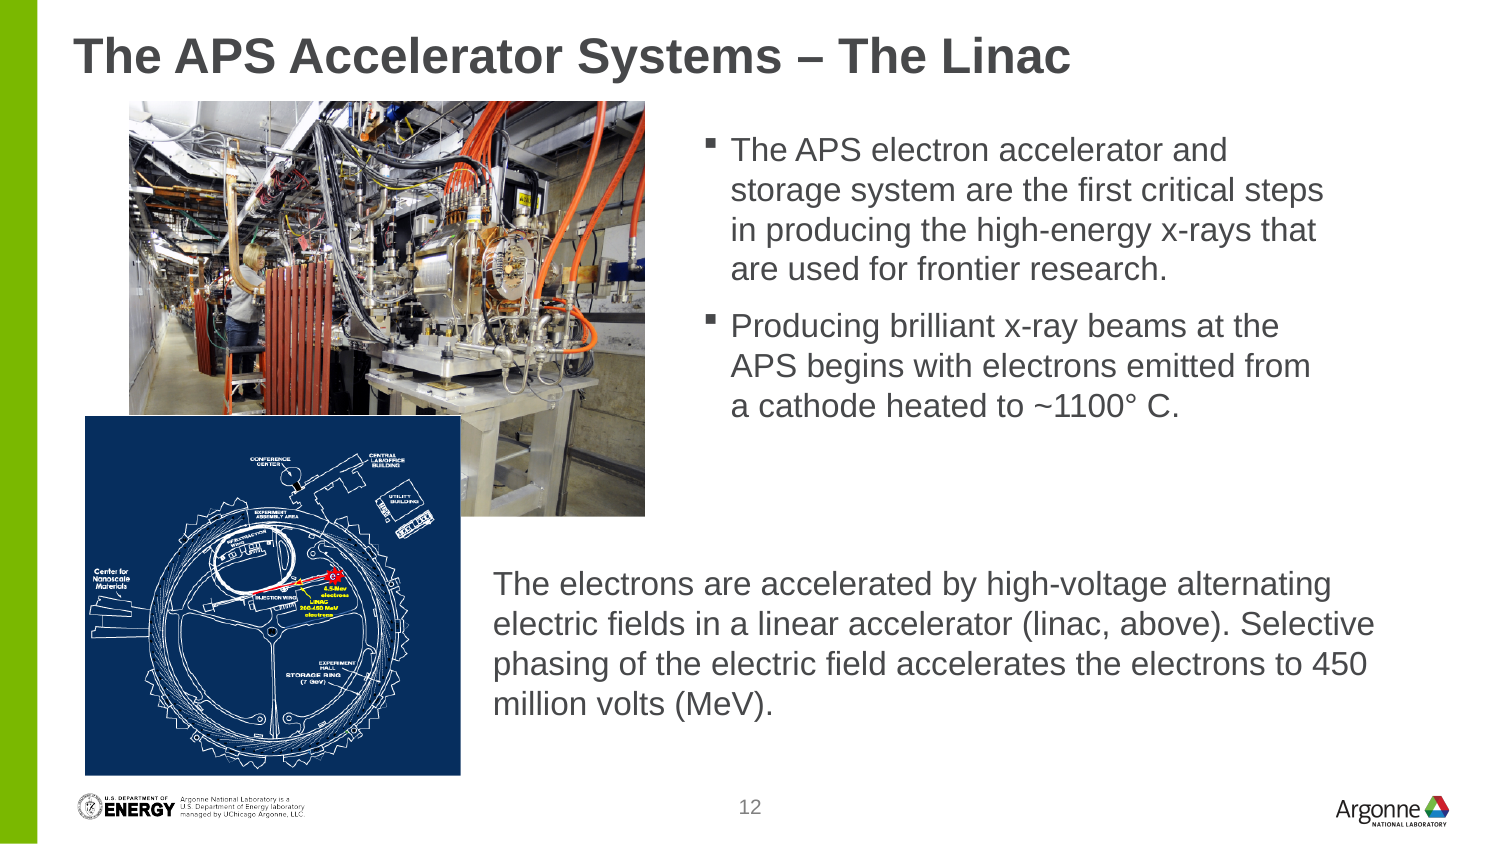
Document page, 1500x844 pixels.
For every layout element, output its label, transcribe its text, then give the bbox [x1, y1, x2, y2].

text_box The electrons are accelerated by high-voltage alternating electric fields in a linear accelerator (linac, above). Selective phasing of the electric field accelerates the electrons to 450 million volts (MeV). [478, 554, 1404, 730]
picture [84, 100, 645, 776]
slide_number 12 [712, 796, 788, 819]
picture [1330, 787, 1458, 834]
text_box The APS electron accelerator and storage system are the first critical steps in producing the high-energy x-rays that are used for frontier research. Producing brilliant x-ray beams at the APS begins with electrons emitted from a cathode heated to ~1100° C. [688, 120, 1353, 432]
picture [75, 791, 308, 822]
text_box The APS Accelerator Systems – The Linac [58, 15, 1500, 91]
